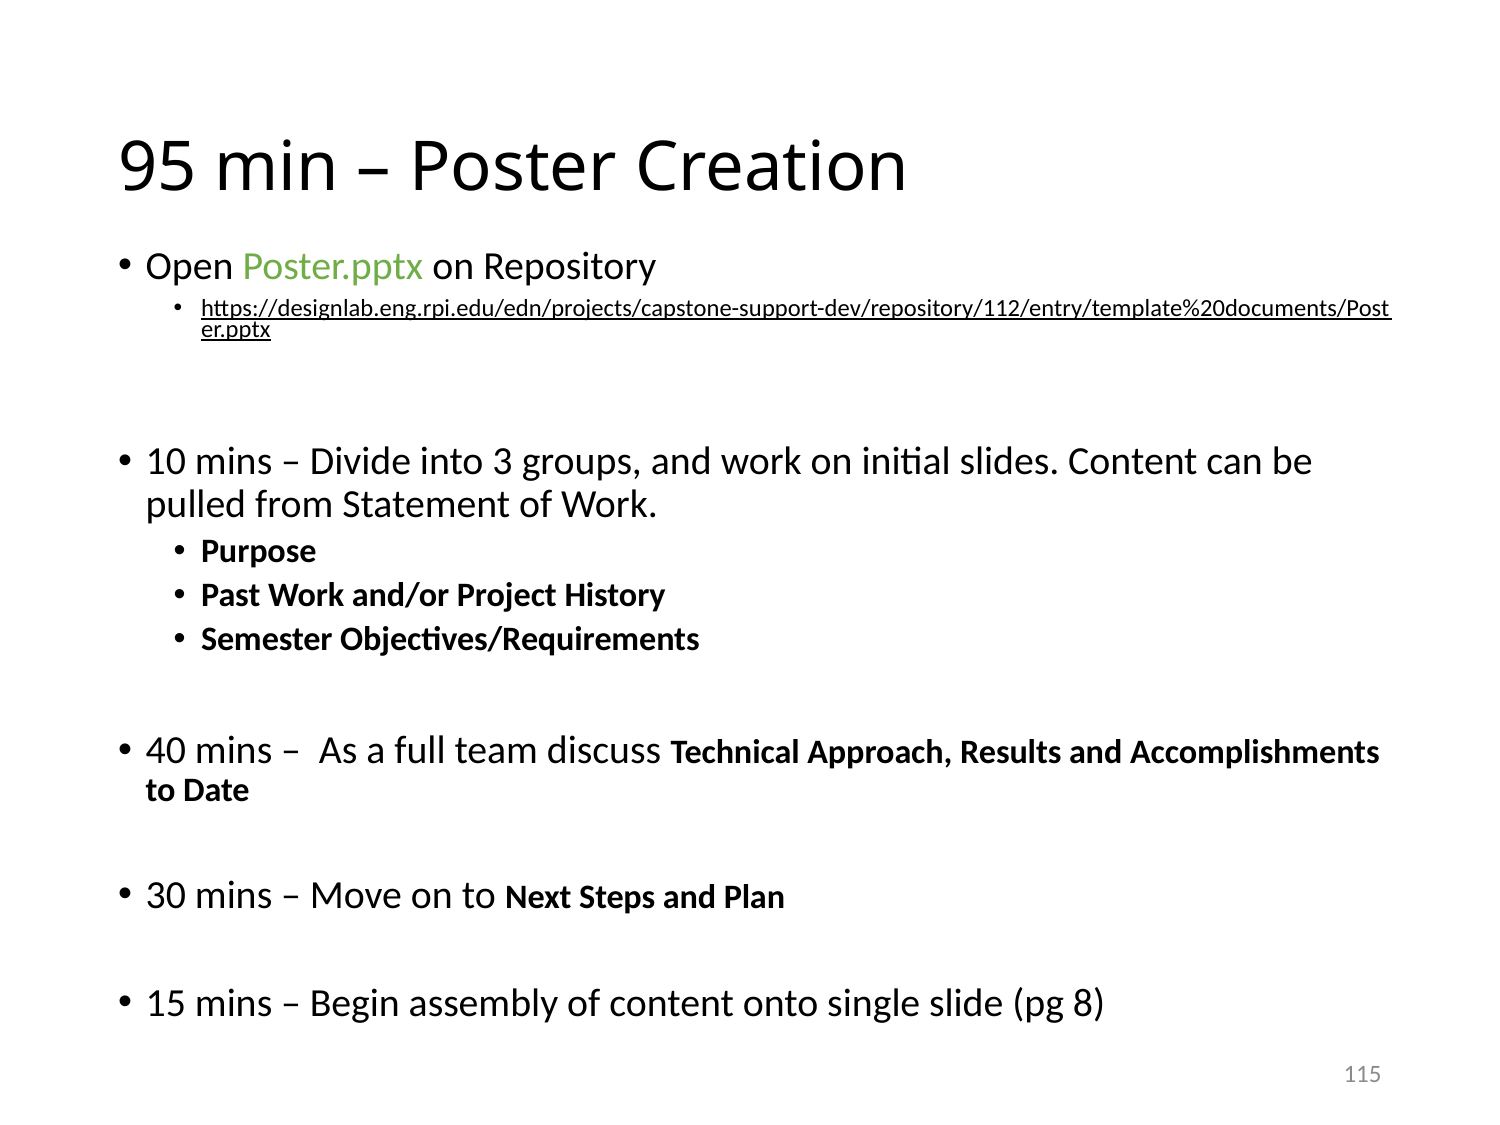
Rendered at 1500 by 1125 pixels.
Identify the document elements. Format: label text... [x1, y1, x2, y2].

list Open Poster.pptx on Repository https://designlab.eng.rpi.edu/edn/projects/capstone-support-dev/repository/112/entry/template%20documents/Poster.pptx 10 mins – Divide into 3 groups, and work on initial slides. Content can be pulled from Statement of Work. Purpose Past Work and/or Project History Semester Objectives/Requirements 40 mins – As a full team discuss Technical Approach, Results and Accomplishments to Date 30 mins – Move on to Next Steps and Plan 15 mins – Begin assembly of content onto single slide (pg 8) [103, 237, 1397, 1014]
slide_number 115 [1059, 1042, 1397, 1103]
title 95 min – Poster Creation [103, 59, 1397, 237]
